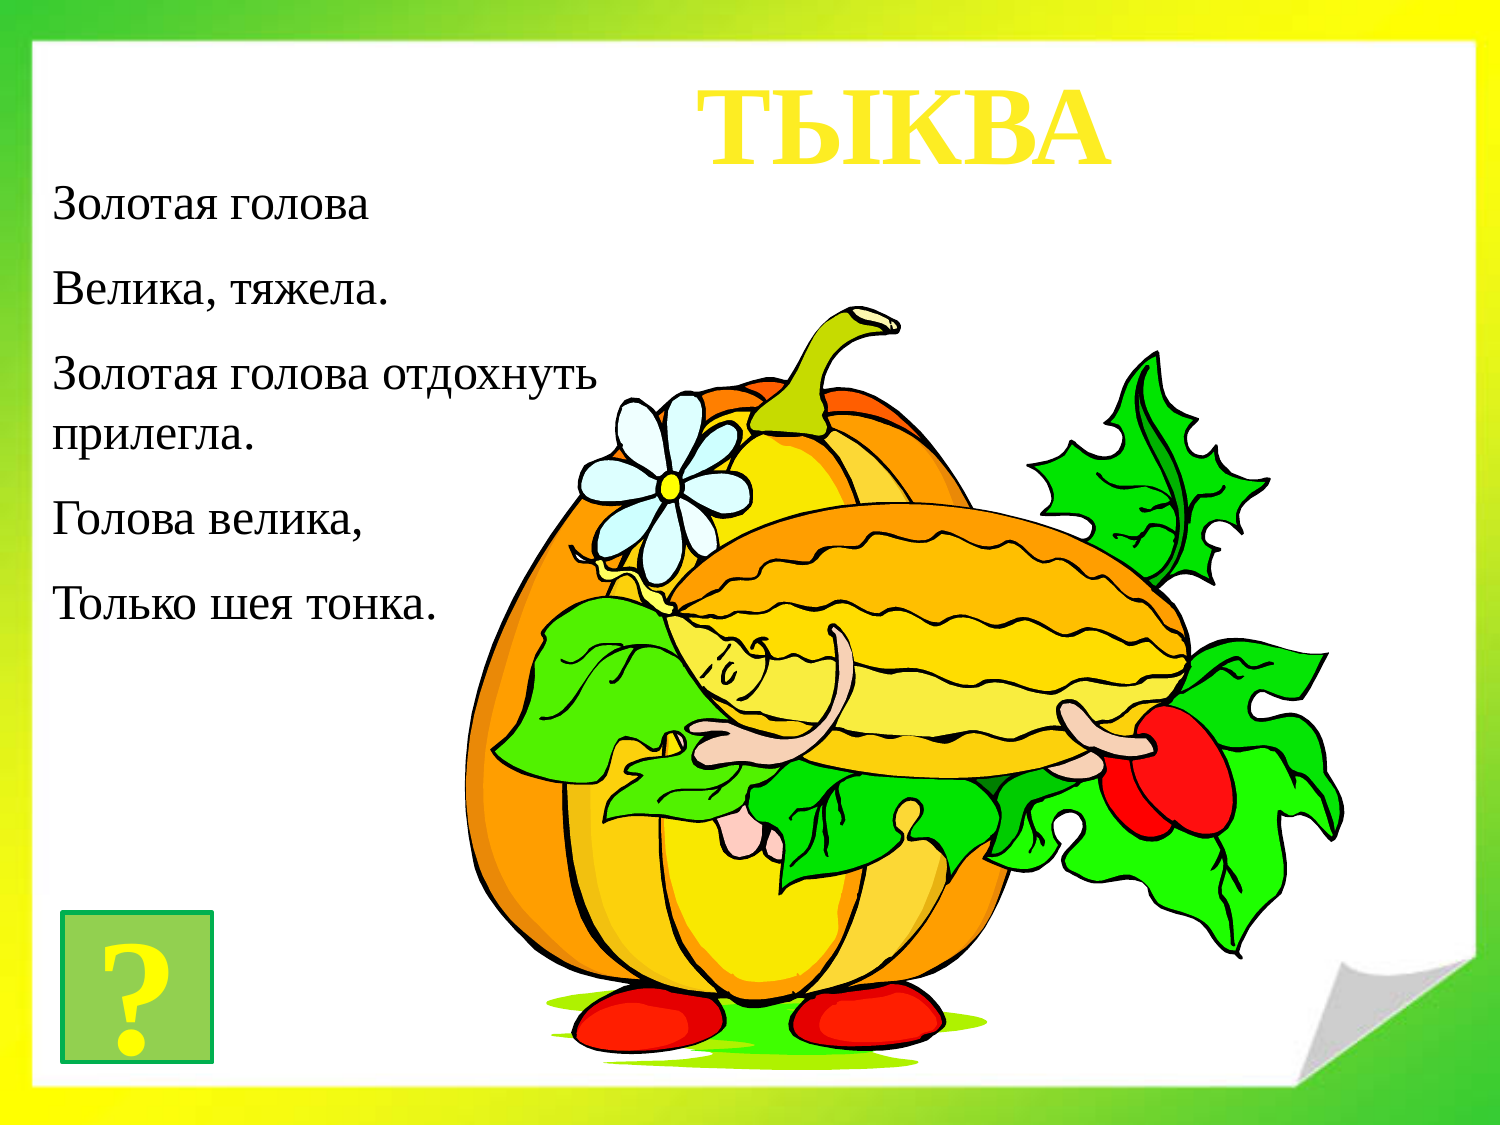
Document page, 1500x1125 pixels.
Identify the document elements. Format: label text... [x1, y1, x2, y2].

text_box ТЫКВА [412, 45, 1425, 233]
text_box Золотая голова Велика, тяжела. Золотая голова отдохнуть прилегла. Голова велика, Только шея тонка. [37, 162, 638, 638]
text_box ? [60, 910, 214, 1064]
picture [0, 0, 1500, 1125]
